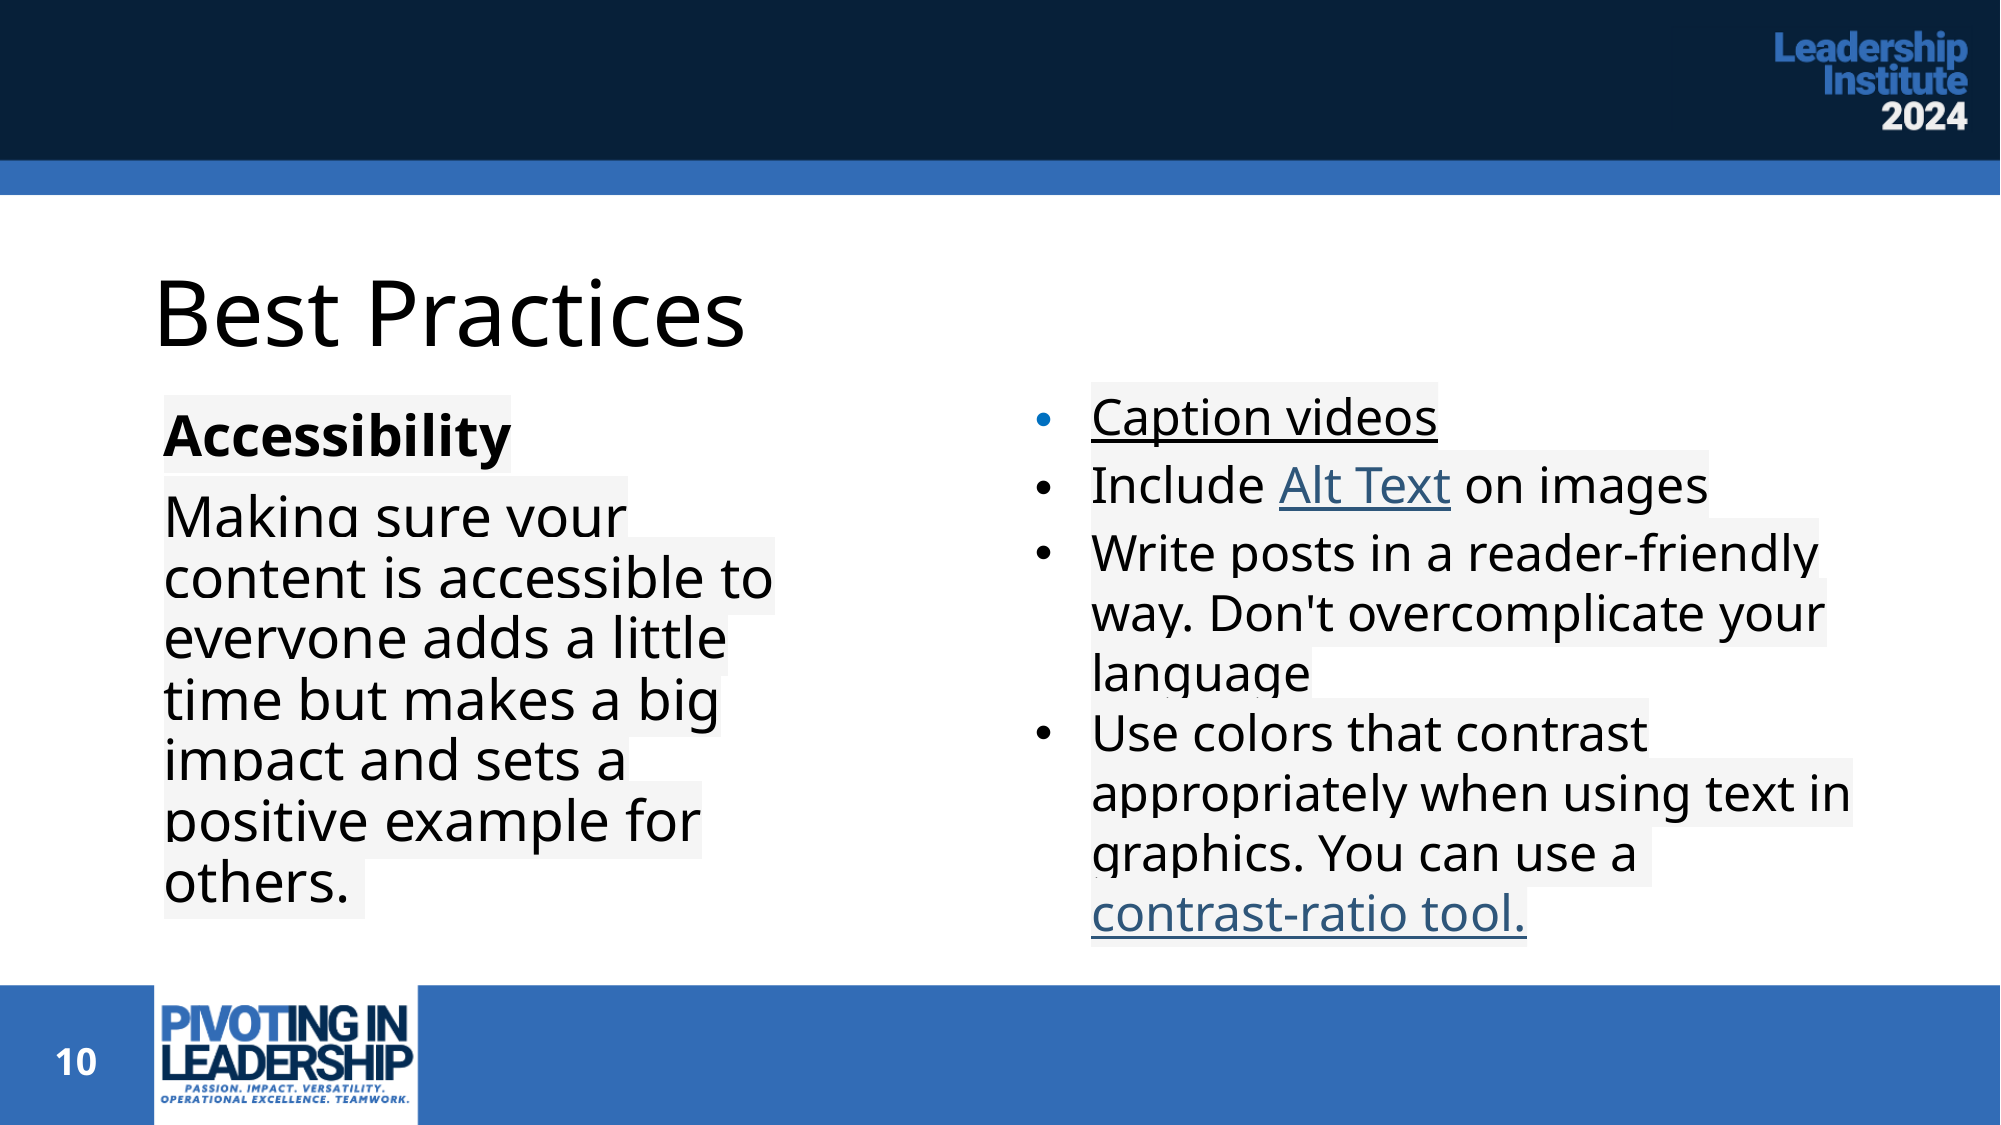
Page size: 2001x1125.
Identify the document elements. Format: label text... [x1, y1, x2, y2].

title Best Practices [137, 208, 1863, 426]
picture [0, 0, 2000, 1125]
text_box Caption videos​ Include Alt Text on images​ Write posts in a reader-friendly way. Don't overcomplicate your language​ Use colors that contrast appropriately when using text in graphics. You can use a contrast-ratio tool.​ [1020, 378, 1923, 958]
list Accessibility​ Making sure your content is accessible to everyone adds a little time but makes a big impact and sets a positive example for others. [148, 399, 793, 927]
